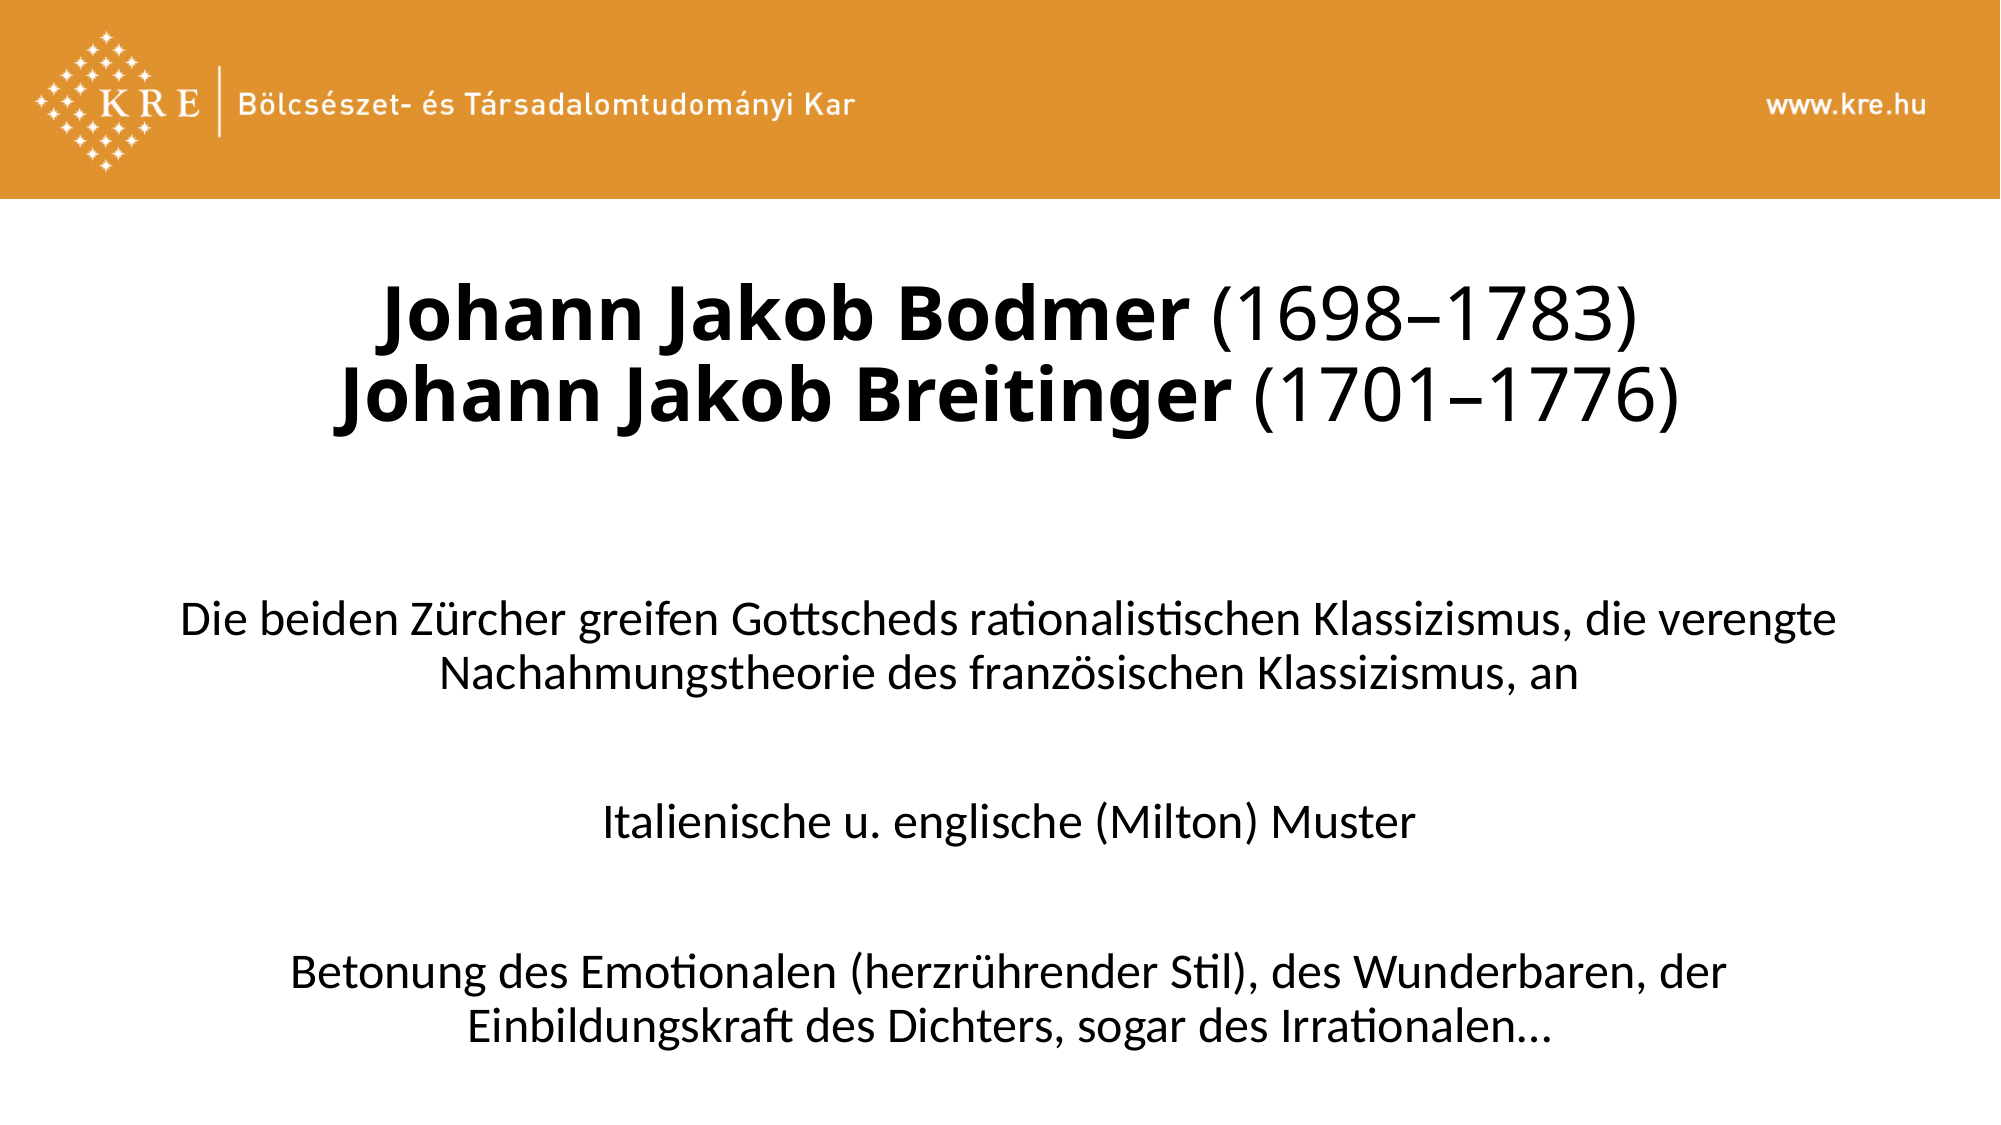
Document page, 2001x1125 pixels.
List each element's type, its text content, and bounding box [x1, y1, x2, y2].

title Johann Jakob Bodmer (1698–1783) Johann Jakob Breitinger (1701–1776) [147, 248, 1873, 466]
list Die beiden Zürcher greifen Gottscheds rationalistischen Klassizismus, die verengte Nachahmungstheorie des französischen Klassizismus, an Italienische u. englische (Milton) Muster Betonung des Emotionalen (herzrührender Stil), des Wunderbaren, der Einbildungskraft des Dichters, sogar des Irrationalen… [147, 584, 1873, 1125]
picture [0, 0, 2000, 199]
